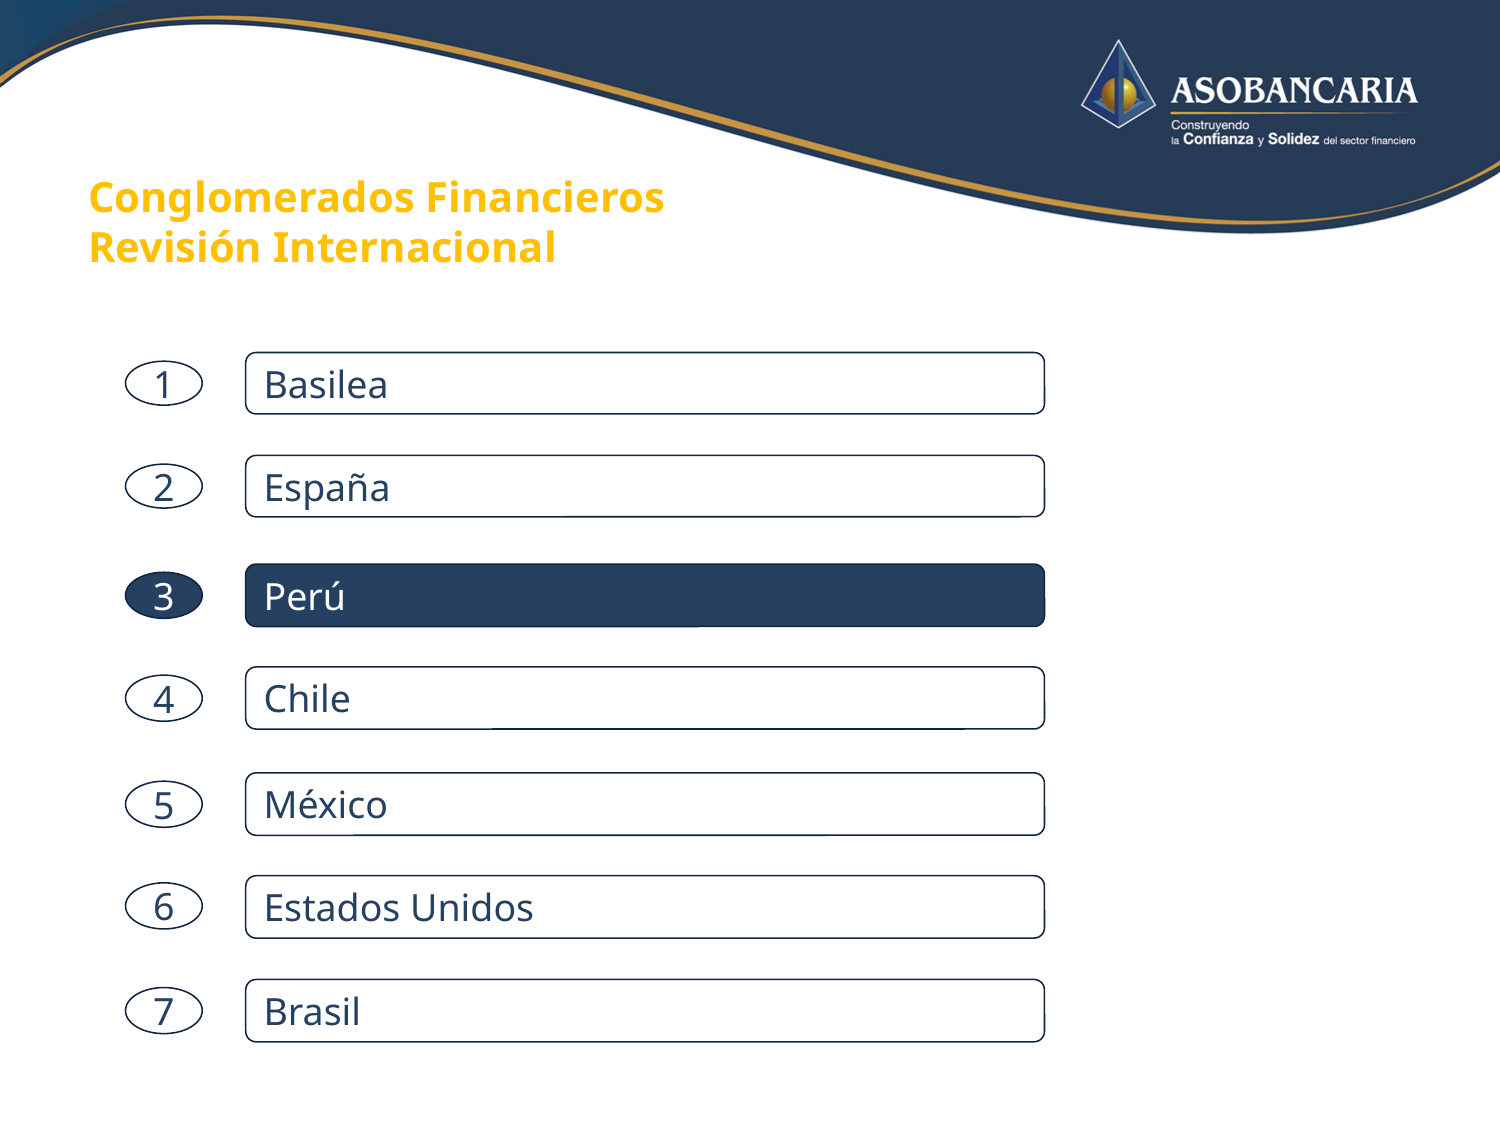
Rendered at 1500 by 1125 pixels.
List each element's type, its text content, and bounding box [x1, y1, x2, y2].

text_box 3 [123, 570, 205, 621]
text_box Conglomerados Financieros Revisión Internacional [73, 163, 877, 279]
text_box Basilea [243, 350, 1047, 416]
text_box 5 [123, 779, 205, 830]
text_box 4 [123, 673, 205, 724]
picture [0, 0, 1500, 1125]
text_box 1 [123, 359, 205, 408]
text_box México [243, 770, 1047, 838]
text_box Estados Unidos [243, 873, 1047, 941]
text_box Perú [243, 561, 1047, 629]
text_box España [243, 453, 1047, 519]
text_box Chile [243, 664, 1047, 732]
text_box Brasil [243, 977, 1047, 1044]
text_box 7 [123, 985, 205, 1036]
text_box 6 [123, 880, 205, 932]
text_box 2 [123, 462, 205, 511]
